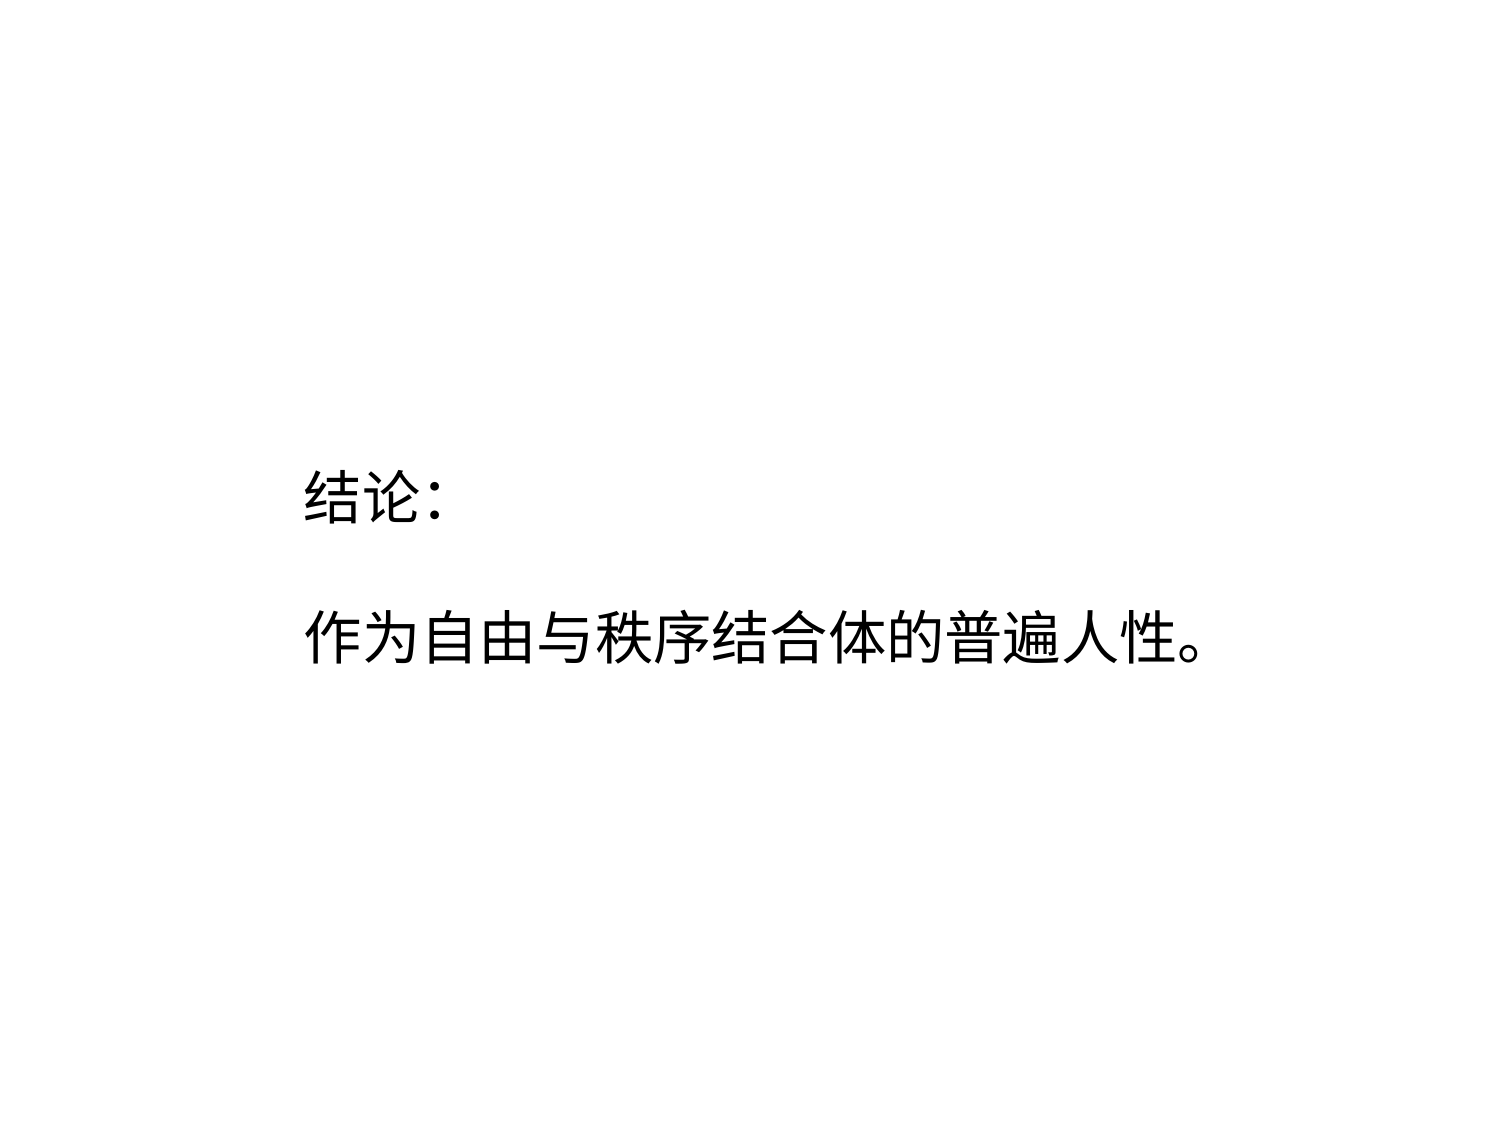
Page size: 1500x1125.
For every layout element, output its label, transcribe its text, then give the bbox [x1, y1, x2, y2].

text_box 结论： 作为自由与秩序结合体的普遍人性。 [289, 453, 1211, 679]
